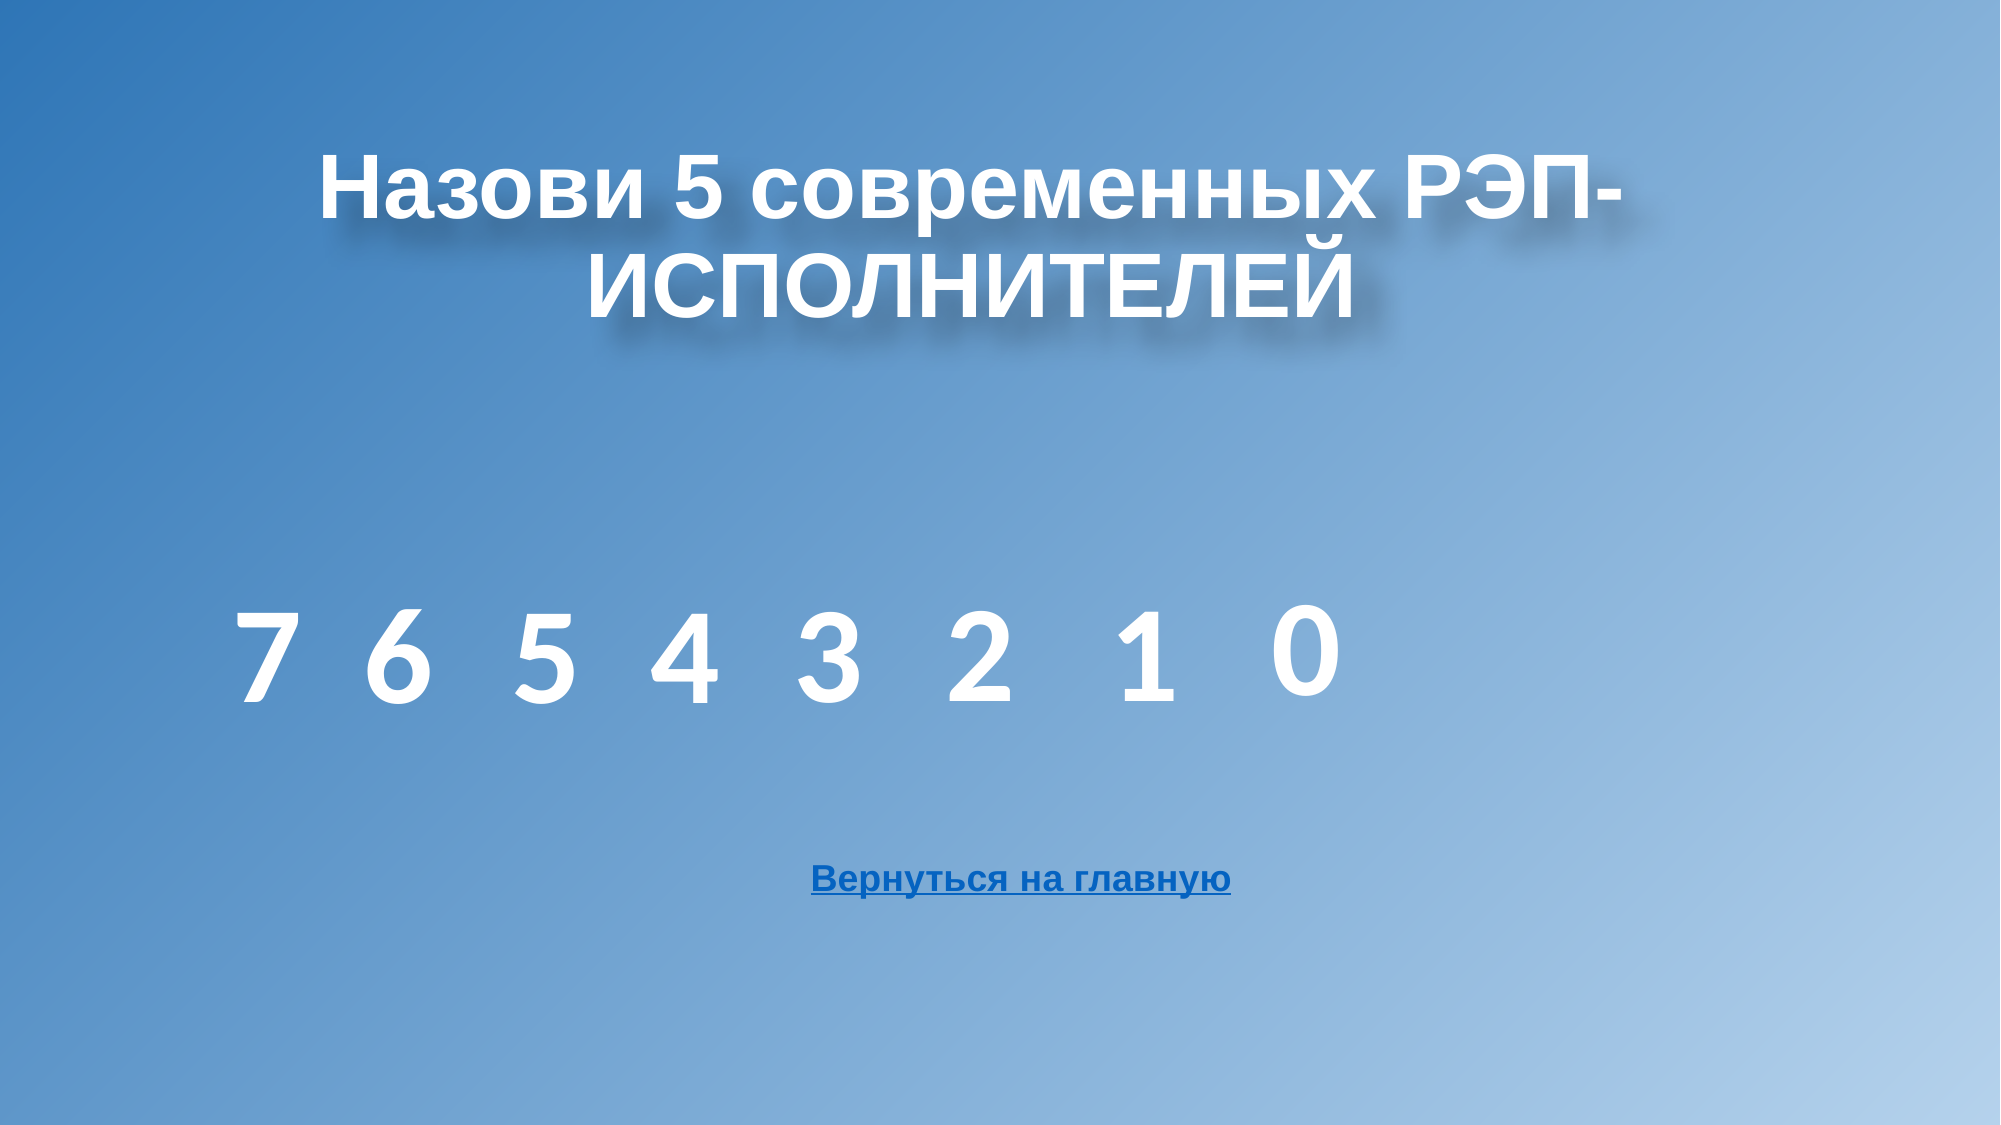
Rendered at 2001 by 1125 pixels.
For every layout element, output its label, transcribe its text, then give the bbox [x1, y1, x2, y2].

text_box 0 [1225, 550, 1436, 731]
text_box 6 [348, 558, 545, 739]
text_box 7 [217, 557, 456, 738]
text_box 4 [669, 559, 833, 739]
text_box 1 [1112, 556, 1293, 737]
text_box 2 [931, 556, 1112, 737]
text_box Вернуться на главную [600, 846, 1443, 907]
text_box 3 [779, 557, 984, 738]
title Назови 5 современных РЭП-ИСПОЛНИТЕЛЕЙ [109, 129, 1835, 348]
text_box 5 [545, 558, 669, 739]
